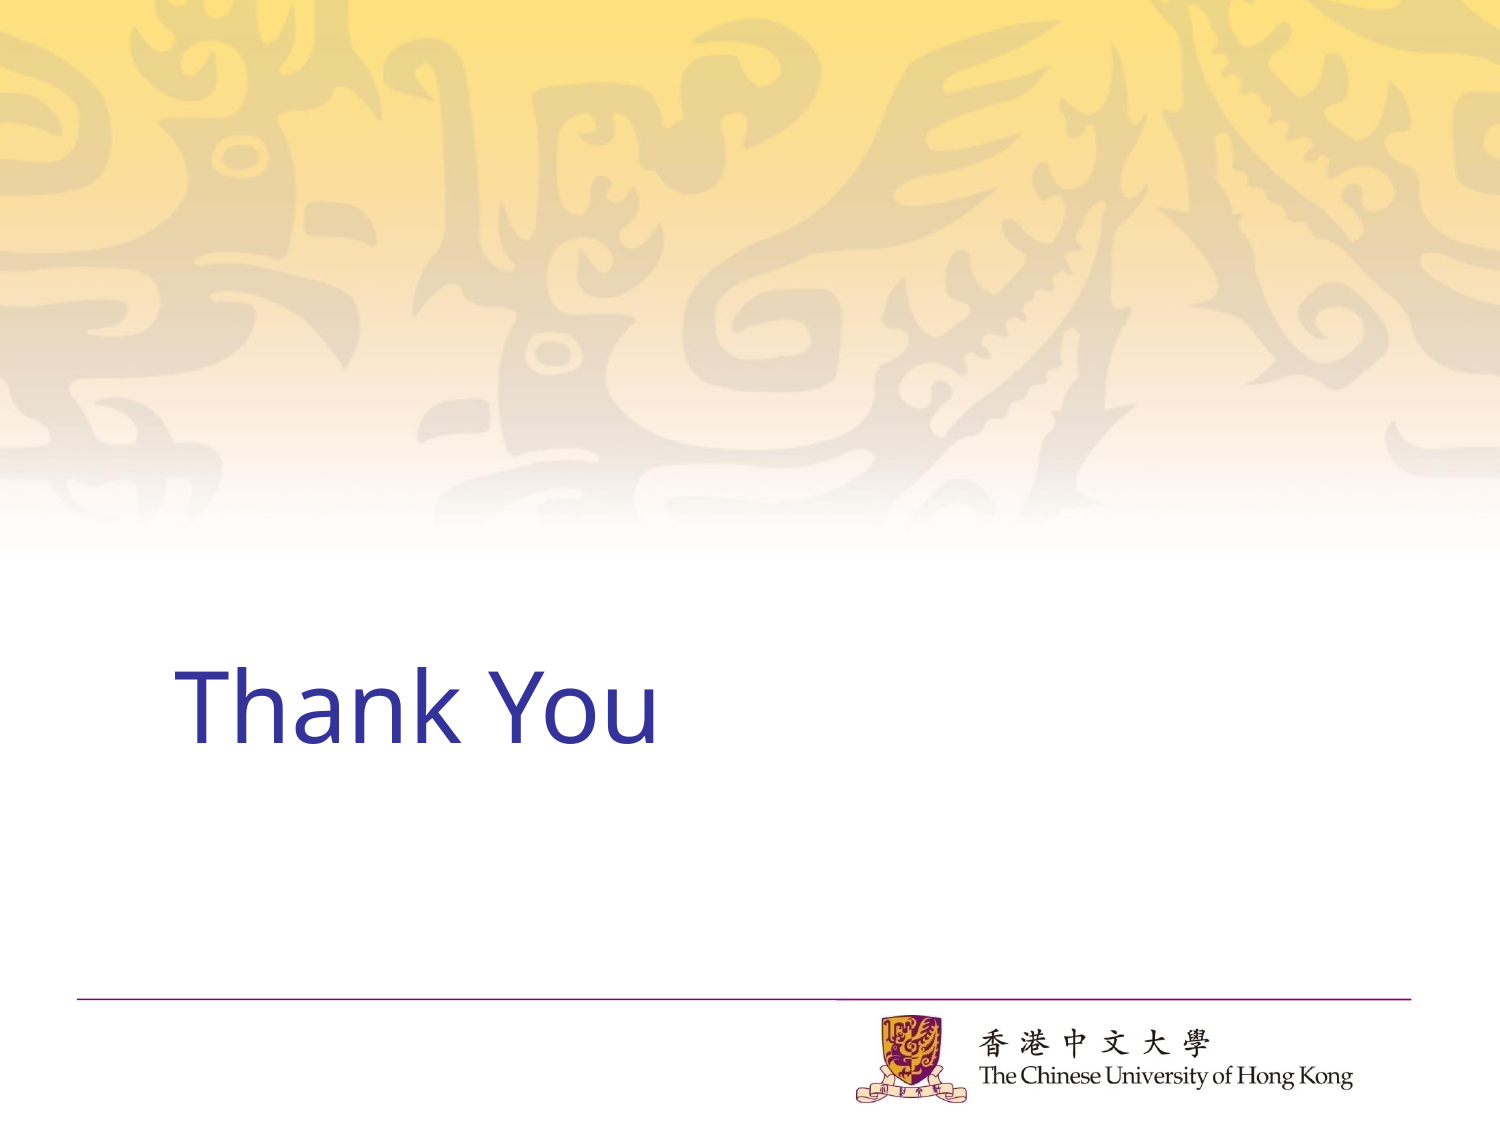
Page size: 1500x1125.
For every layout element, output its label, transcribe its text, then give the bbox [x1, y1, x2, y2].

picture [0, 0, 1500, 880]
title Thank You [159, 597, 1093, 772]
picture [856, 1015, 1353, 1103]
